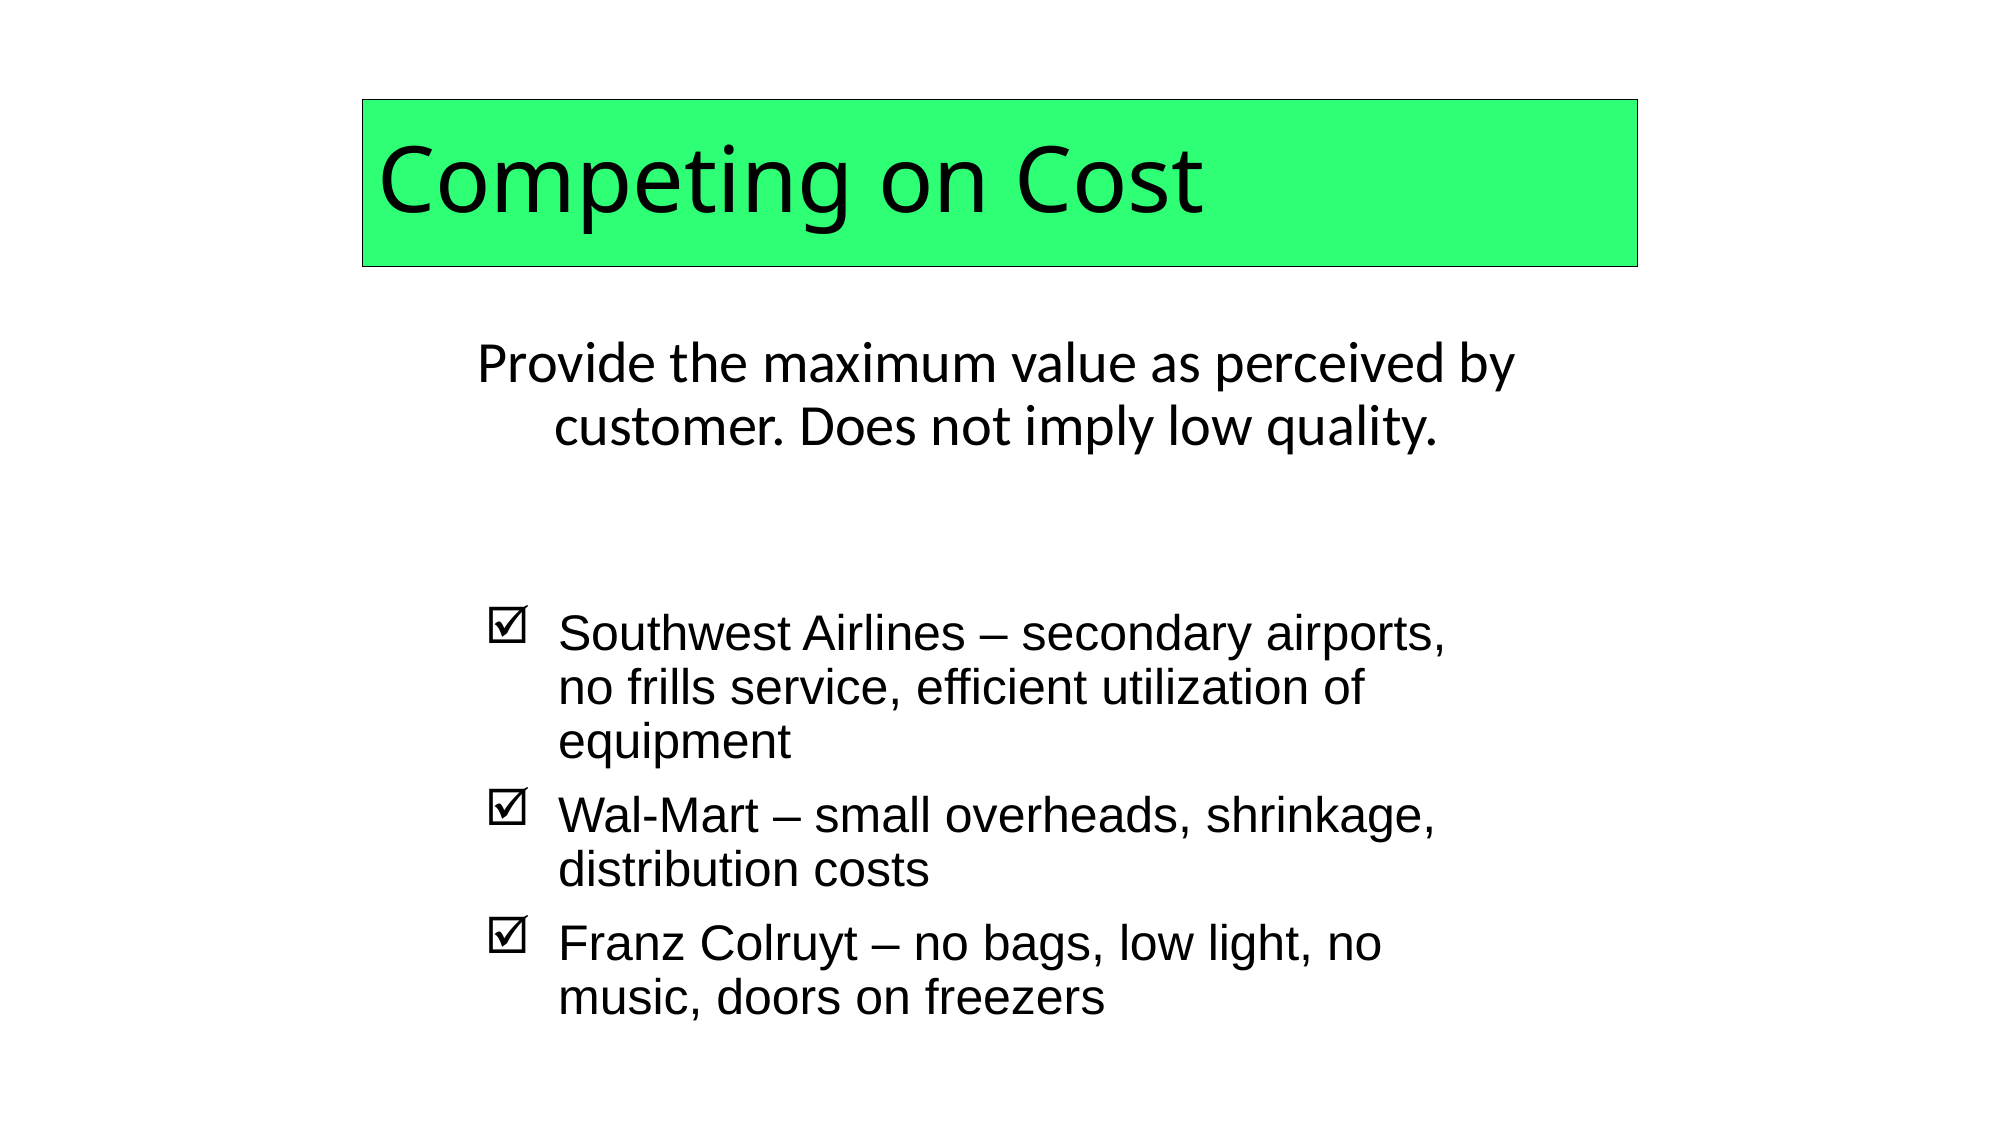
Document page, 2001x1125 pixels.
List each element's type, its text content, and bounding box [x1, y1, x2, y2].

list Provide the maximum value as perceived by customer. Does not imply low quality. [414, 324, 1580, 563]
text_box Southwest Airlines – secondary airports, no frills service, efficient utilization of equipment Wal-Mart – small overheads, shrinkage, distribution costs Franz Colruyt – no bags, low light, no music, doors on freezers [470, 600, 1523, 1033]
title Competing on Cost [362, 99, 1638, 267]
